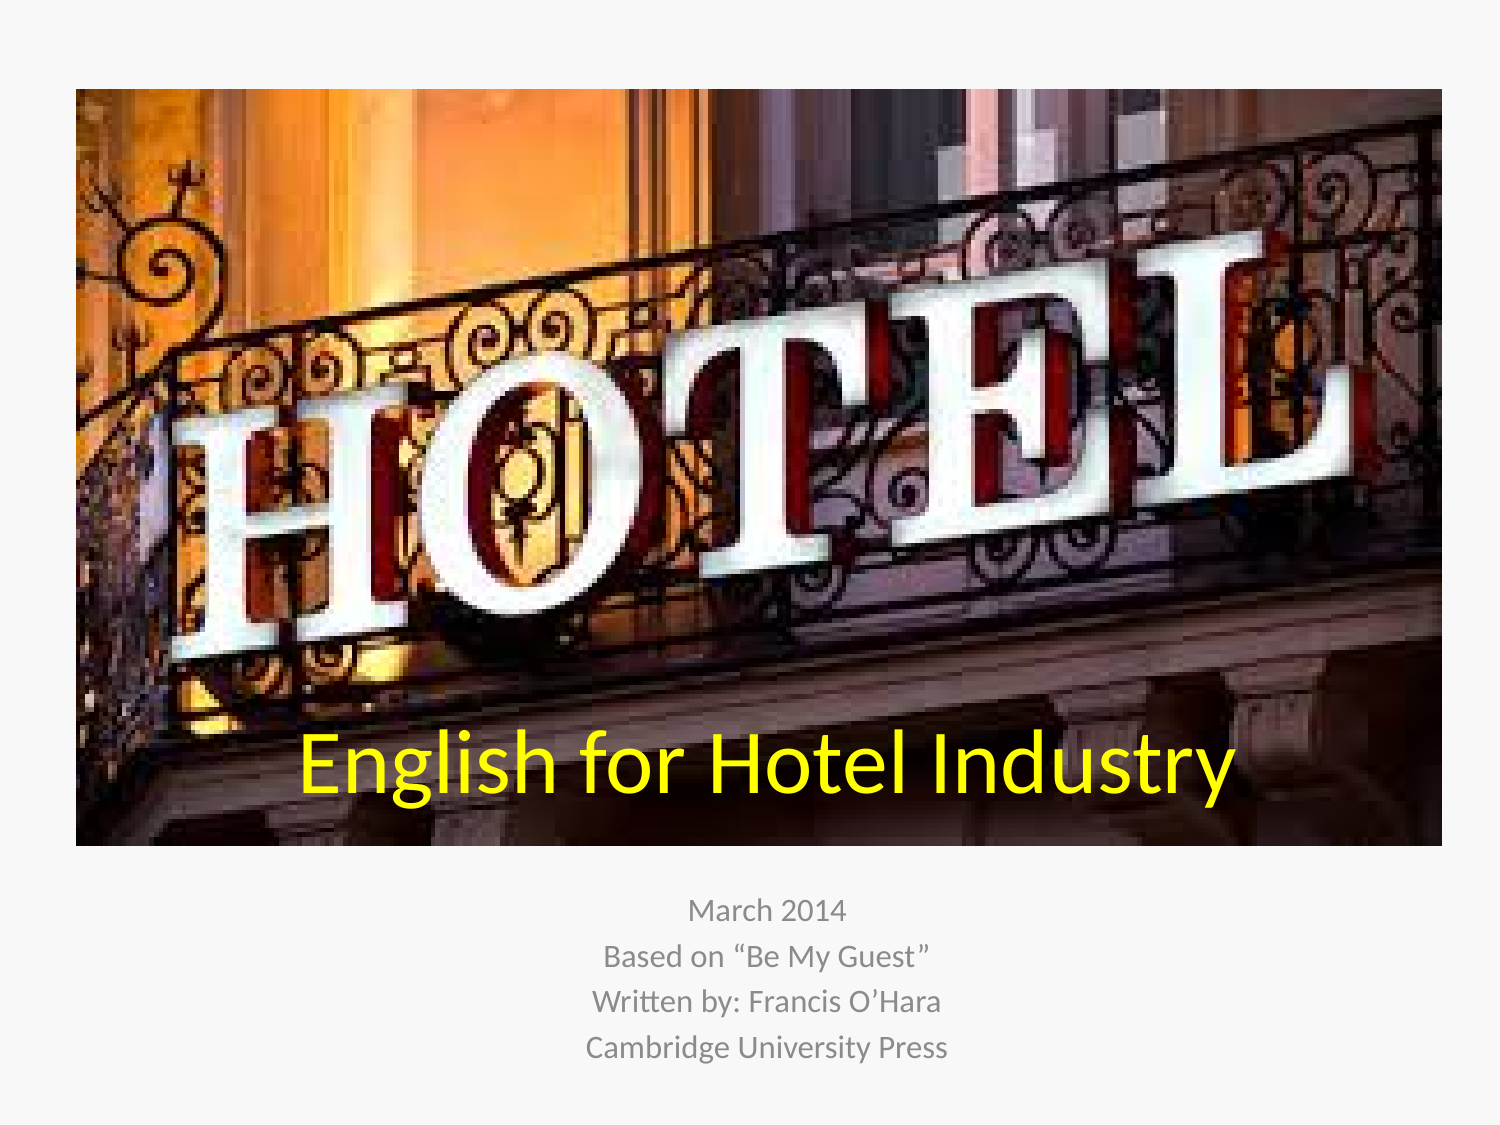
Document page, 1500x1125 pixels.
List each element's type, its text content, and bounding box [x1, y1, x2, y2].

subtitle March 2014 Based on “Be My Guest” Written by: Francis O’Hara Cambridge University Press [242, 881, 1293, 1075]
picture [76, 89, 1442, 847]
